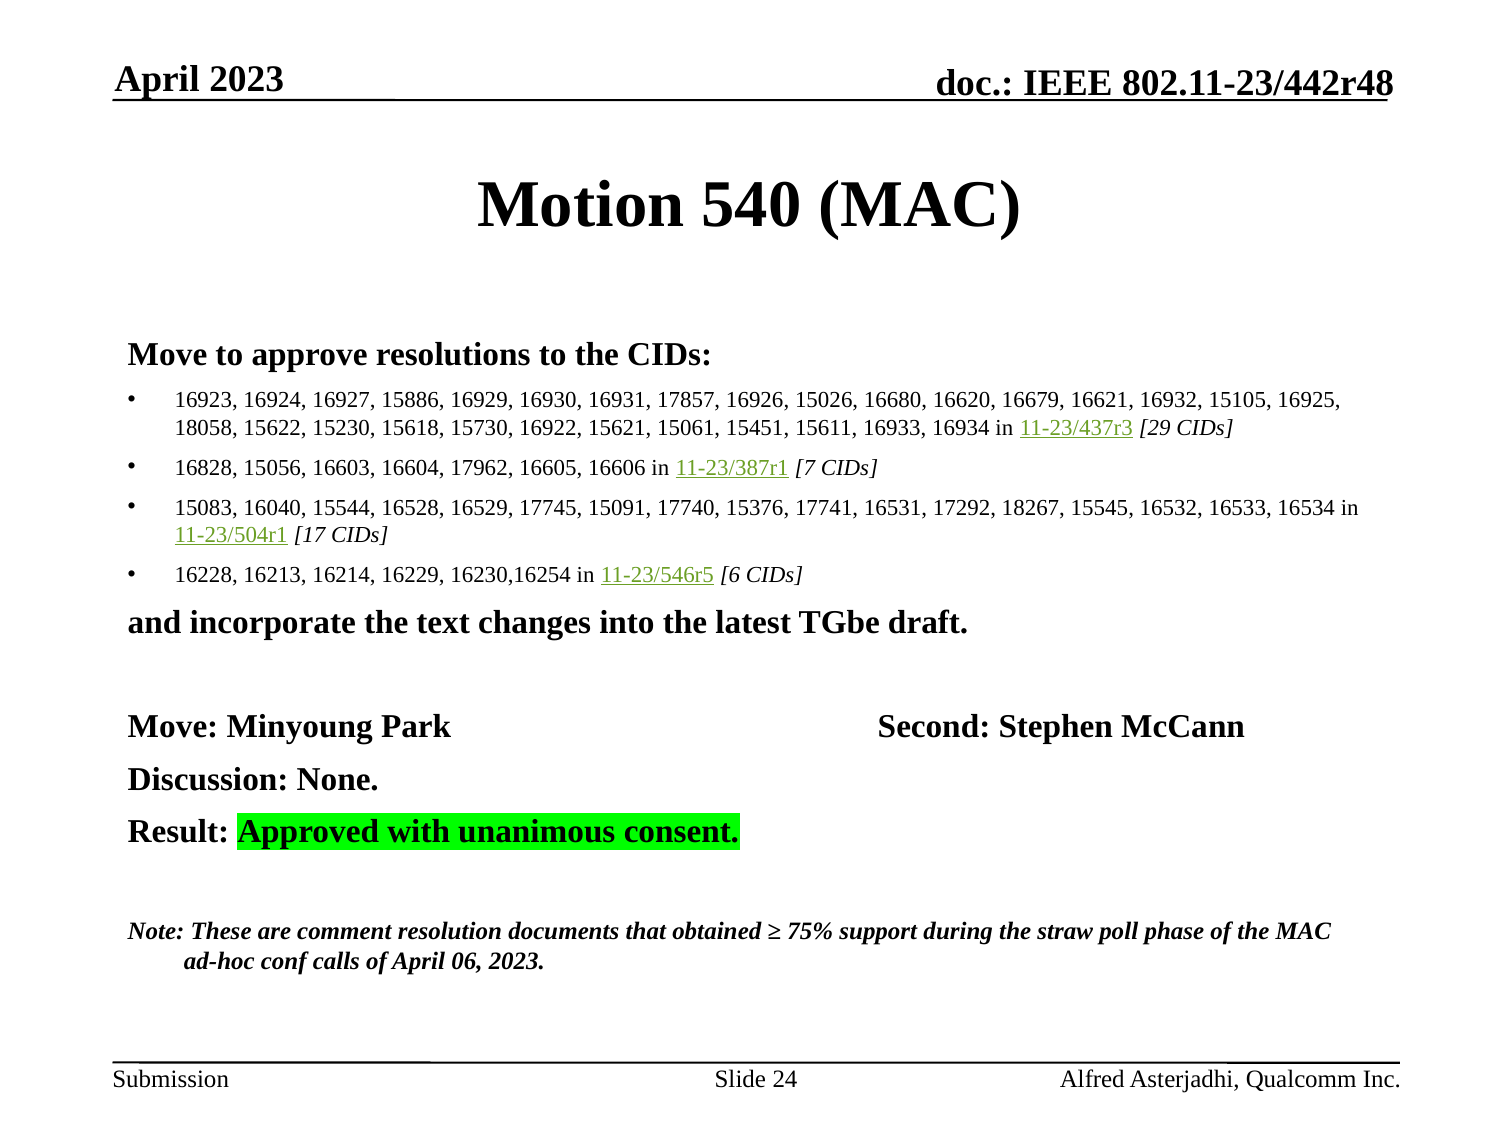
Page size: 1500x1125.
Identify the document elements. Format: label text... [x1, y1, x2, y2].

list Move to approve resolutions to the CIDs: 16923, 16924, 16927, 15886, 16929, 16930, 16931, 17857, 16926, 15026, 16680, 16620, 16679, 16621, 16932, 15105, 16925, 18058, 15622, 15230, 15618, 15730, 16922, 15621, 15061, 15451, 15611, 16933, 16934 in 11-23/437r3 [29 CIDs] 16828, 15056, 16603, 16604, 17962, 16605, 16606 in 11-23/387r1 [7 CIDs] 15083, 16040, 15544, 16528, 16529, 17745, 15091, 17740, 15376, 17741, 16531, 17292, 18267, 15545, 16532, 16533, 16534 in 11-23/504r1 [17 CIDs] 16228, 16213, 16214, 16229, 16230,16254 in 11-23/546r5 [6 CIDs] and incorporate the text changes into the latest TGbe draft. Move: Minyoung Park Second: Stephen McCann Discussion: None. Result: Approved with unanimous consent. Note: These are comment resolution documents that obtained ≥ 75% support during the straw poll phase of the MAC ad-hoc conf calls of April 06, 2023. [112, 324, 1388, 1063]
title Motion 540 (MAC) [112, 112, 1388, 288]
footer Alfred Asterjadhi, Qualcomm Inc. [878, 1061, 1402, 1093]
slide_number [114, 54, 423, 100]
slide_number Slide 24 [712, 1061, 800, 1123]
